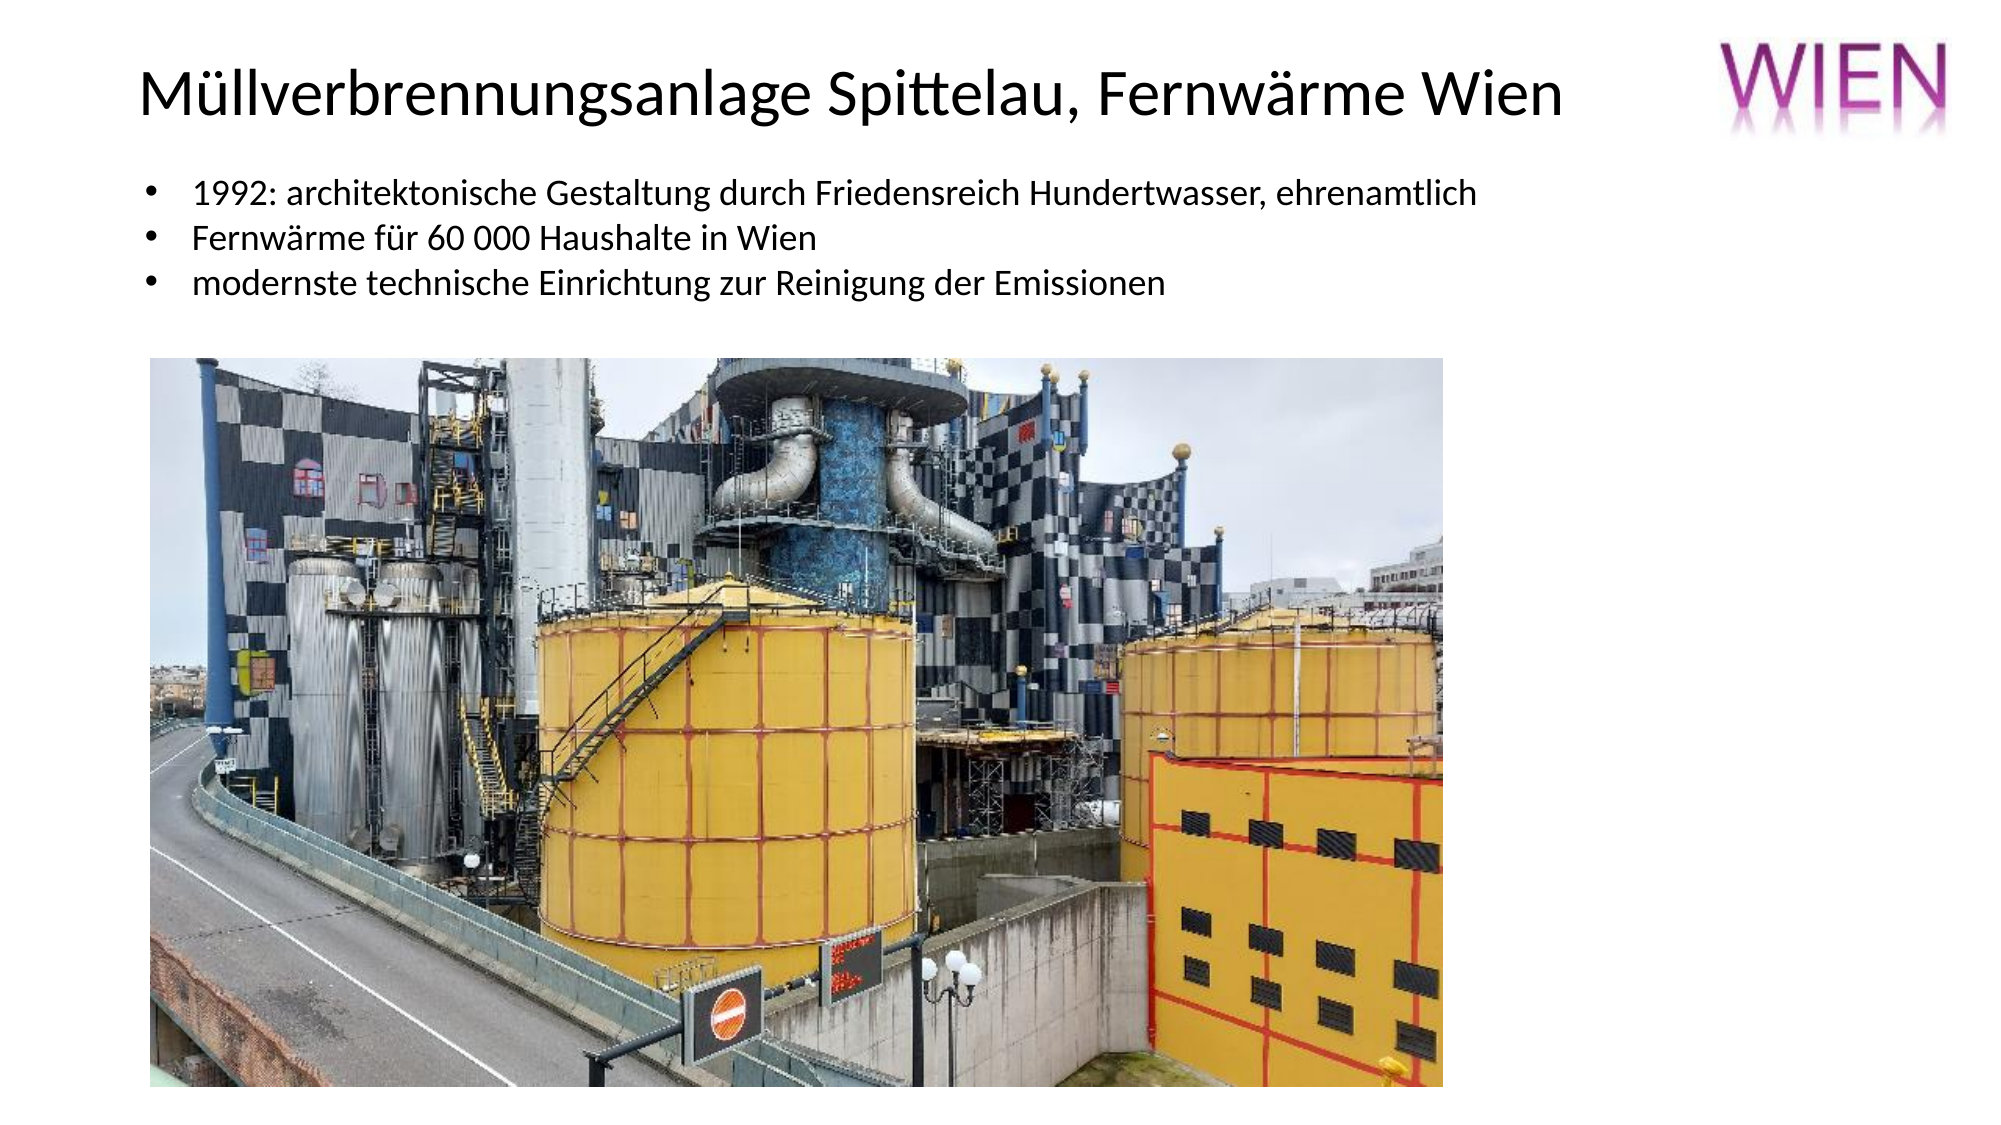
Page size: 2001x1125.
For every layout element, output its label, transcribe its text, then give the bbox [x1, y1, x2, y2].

picture [150, 358, 1443, 1087]
text_box Müllverbrennungsanlage Spittelau, Fernwärme Wien [123, 41, 1877, 137]
text_box 1992: architektonische Gestaltung durch Friedensreich Hundertwasser, ehrenamtlich Fernwärme für 60 000 Haushalte in Wien modernste technische Einrichtung zur Reinigung der Emissionen [130, 160, 1750, 311]
picture [1718, 37, 1952, 141]
